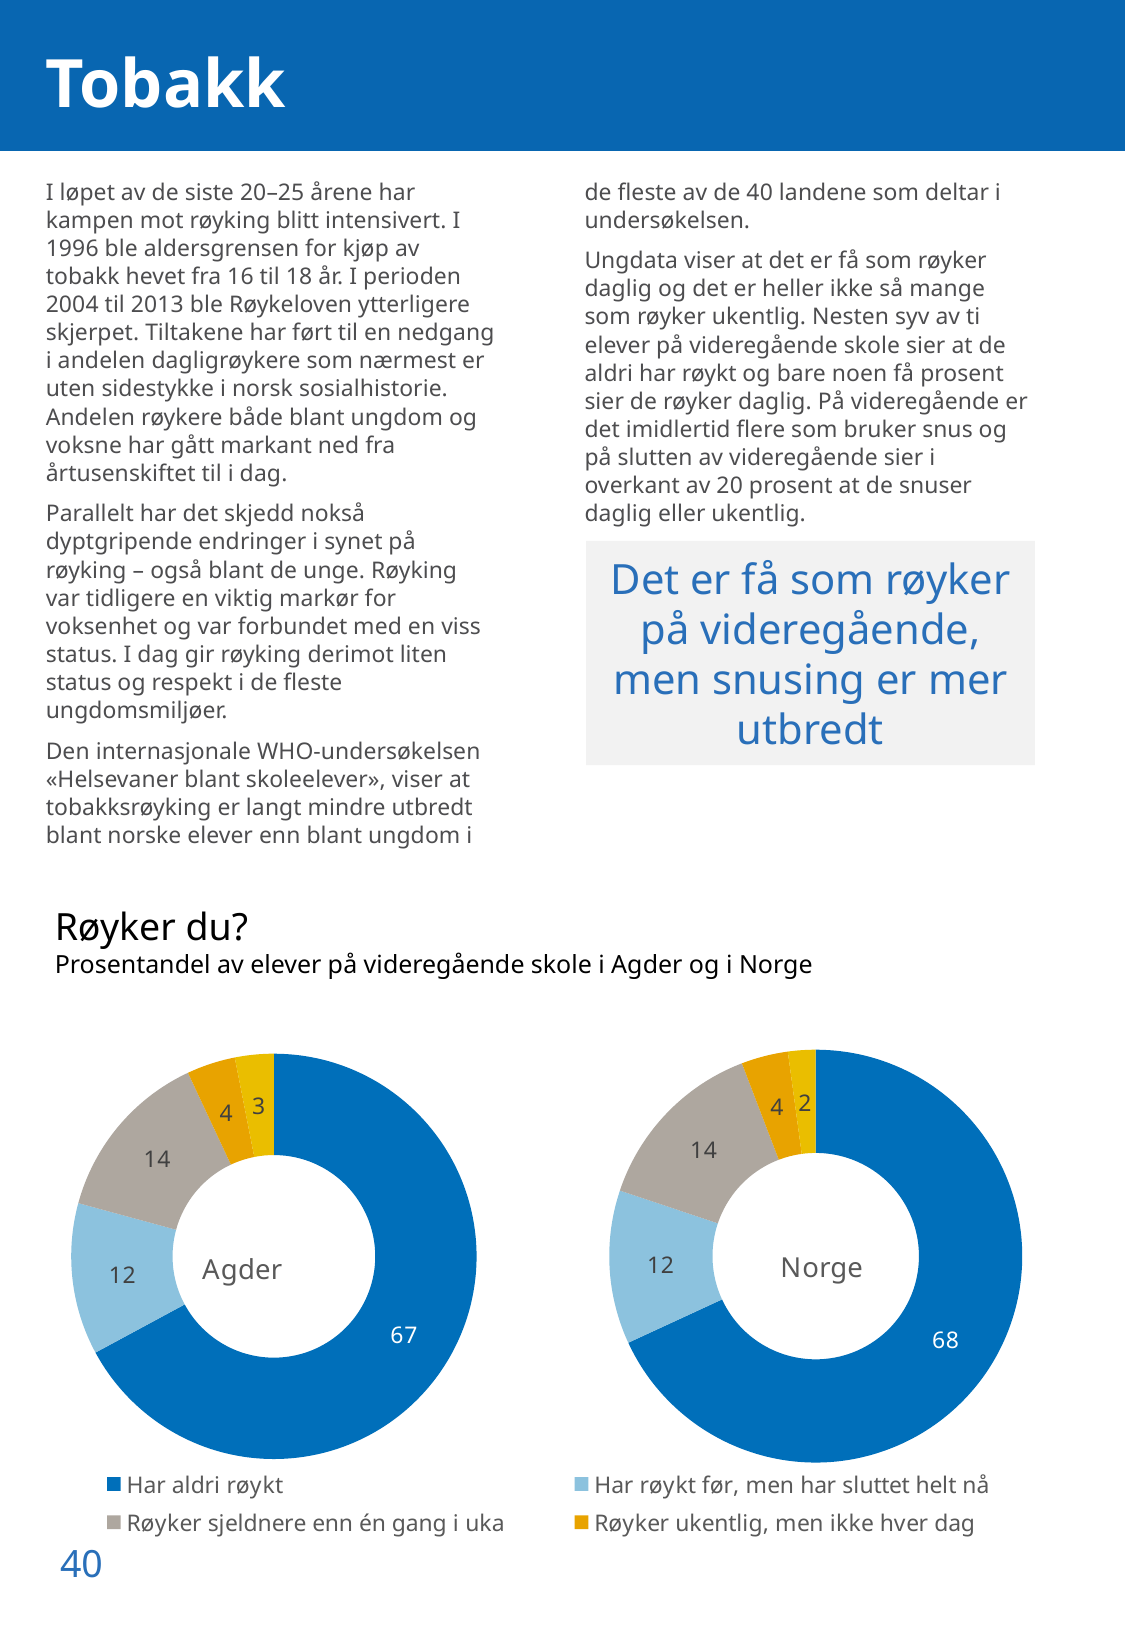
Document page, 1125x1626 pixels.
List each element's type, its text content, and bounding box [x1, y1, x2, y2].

text_box Det er få som røyker på videregående, men snusing er mer utbredt [584, 539, 1037, 767]
list I løpet av de siste 20–25 årene har kampen mot røyking blitt intensivert. I 1996 ble aldersgrensen for kjøp av tobakk hevet fra 16 til 18 år. I perioden 2004 til 2013 ble Røykeloven ytterligere skjerpet. Tiltakene har ført til en nedgang i andelen dagligrøykere som nærmest er uten sidestykke i norsk sosialhistorie. Andelen røykere både blant ungdom og voksne har gått markant ned fra årtusenskiftet til i dag. Parallelt har det skjedd nokså dyptgripende endringer i synet på røyking – også blant de unge. Røyking var tidligere en viktig markør for voksenhet og var forbundet med en viss status. I dag gir røyking derimot liten status og respekt i de fleste ungdomsmiljøer. Den internasjonale WHO-undersøkelsen «Helsevaner blant skoleelever», viser at tobakksrøyking er langt mindre utbredt blant norske elever enn blant ungdom i de fleste av de 40 landene som deltar i undersøkelsen. Ungdata viser at det er få som røyker daglig og det er heller ikke så mange som røyker ukentlig. Nesten syv av ti elever på videregående skole sier at de aldri har røykt og bare noen få prosent sier de røyker daglig. På videregående er det imidlertid flere som bruker snus og på slutten av videregående sier i overkant av 20 prosent at de snuser daglig eller ukentlig. [45, 176, 1035, 863]
text_box 40 [45, 1551, 118, 1593]
text_box Røyker du? Prosentandel av elever på videregående skole i Agder og i Norge [39, 895, 1071, 986]
chart [44, 1021, 1055, 1546]
title Tobakk [45, 30, 905, 121]
